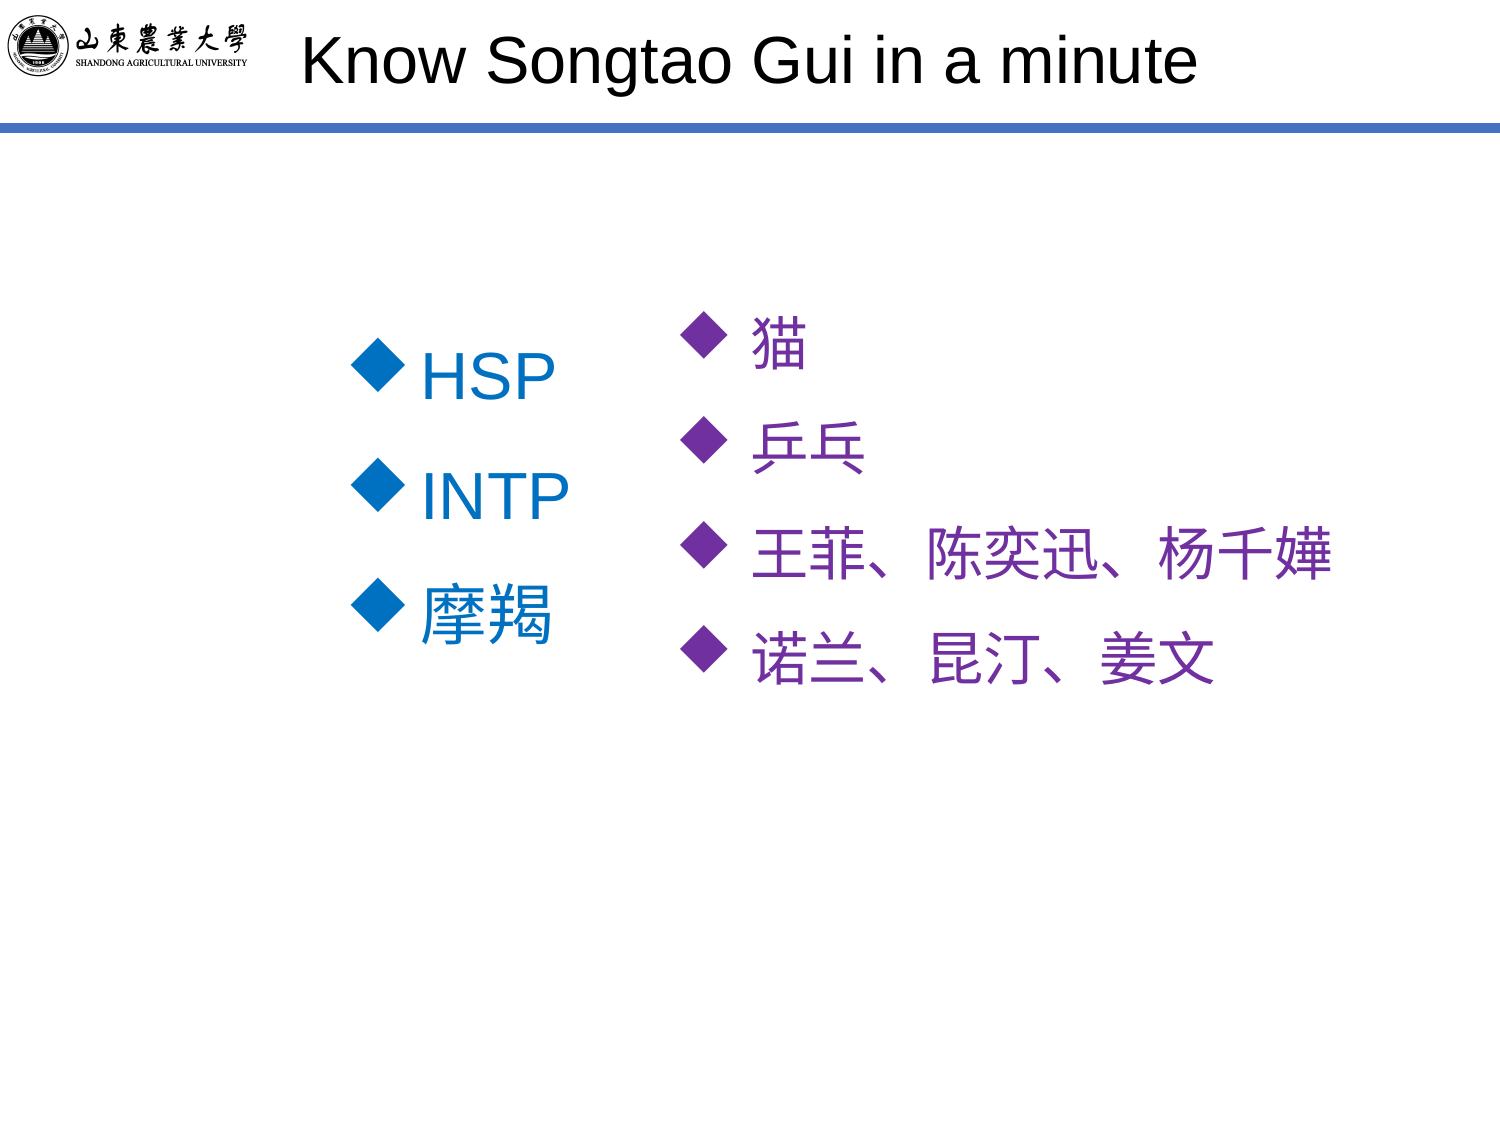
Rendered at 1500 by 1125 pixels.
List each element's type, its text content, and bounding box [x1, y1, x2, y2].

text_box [0, 9, 1500, 128]
picture [0, 12, 255, 78]
text_box HSP INTP 摩羯 [330, 286, 660, 661]
text_box 猫 乒乓 王菲、陈奕迅、杨千嬅 诺兰、昆汀、姜文 [660, 264, 1420, 910]
